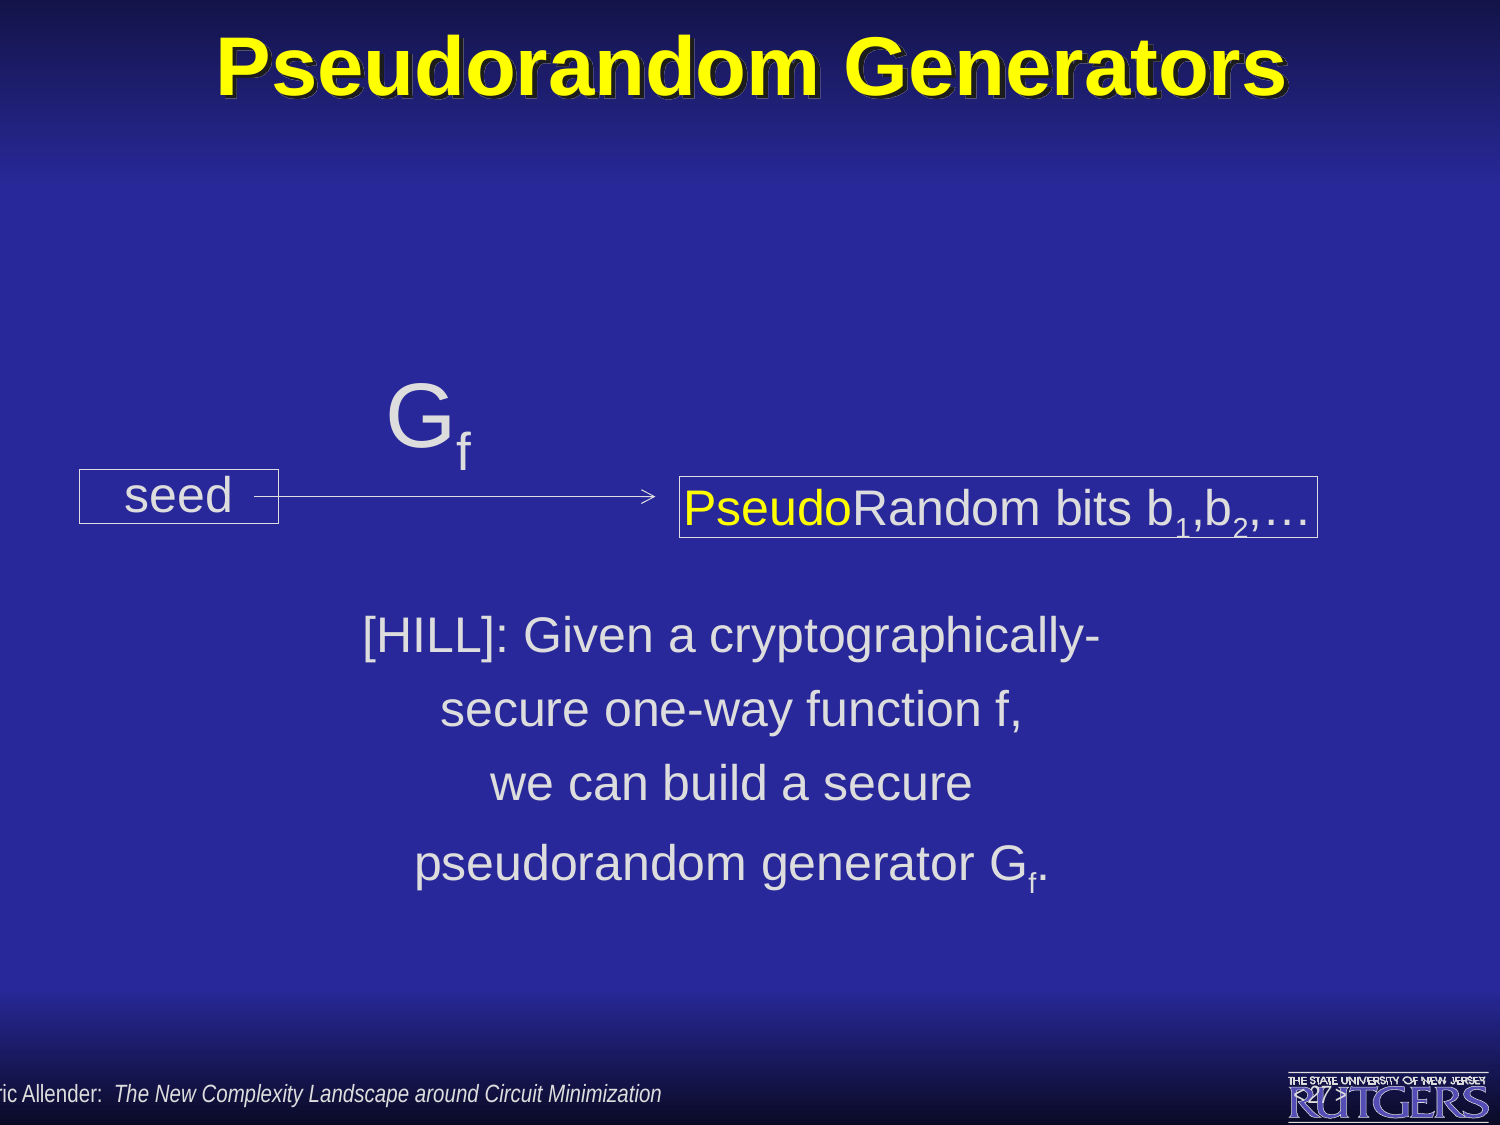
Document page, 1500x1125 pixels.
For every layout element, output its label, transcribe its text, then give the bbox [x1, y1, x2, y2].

text_box seed [79, 469, 279, 524]
text_box [HILL]: Given a cryptographically- secure one-way function f, we can build a secure pseudorandom generator Gf. [317, 609, 1148, 894]
text_box PseudoRandom bits b1,b2,… [679, 476, 1318, 538]
text_box Gf [370, 349, 487, 478]
title Pseudorandom Generators [76, 0, 1427, 140]
